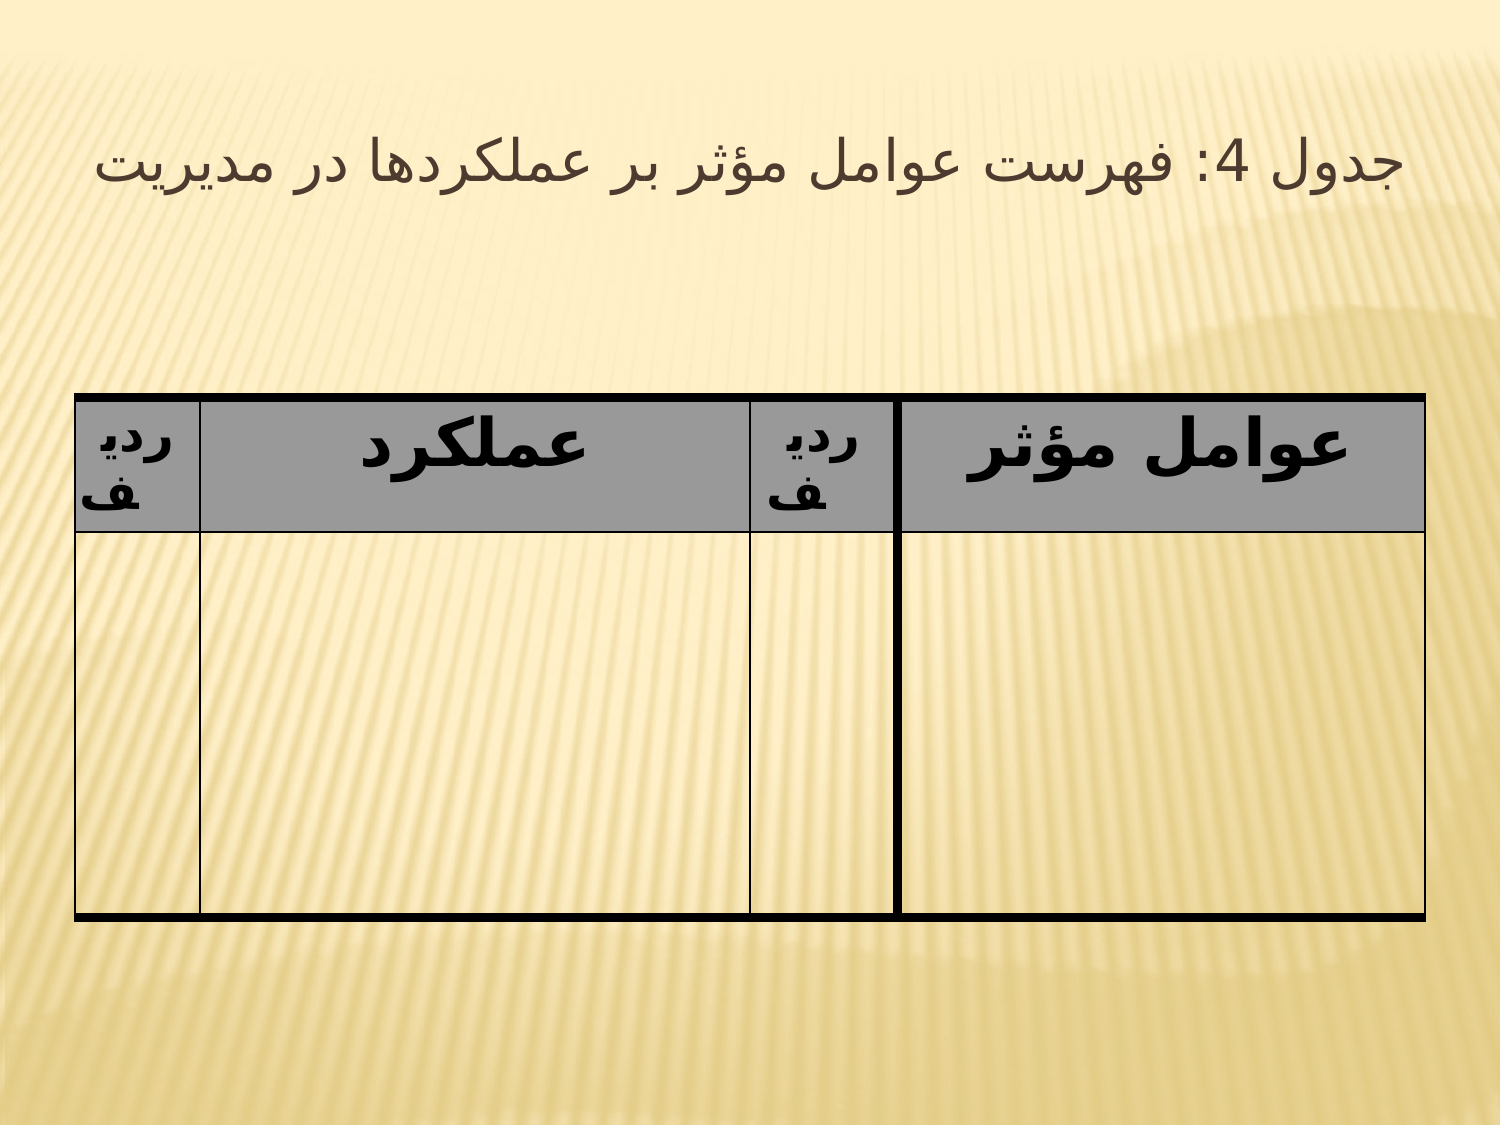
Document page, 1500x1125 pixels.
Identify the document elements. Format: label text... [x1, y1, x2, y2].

table_header رديف [76, 402, 199, 531]
table_header عوامل مؤثر [902, 402, 1424, 531]
table_cell [902, 533, 1424, 913]
table_cell [76, 533, 199, 913]
text_box جدول 4: فهرست عوامل مؤثر بر عملكردها در مديريت [74, 115, 1425, 303]
table_cell [201, 533, 749, 913]
table_header رديف [751, 402, 893, 531]
table_header عملكرد [201, 402, 749, 531]
table_cell [751, 533, 893, 913]
